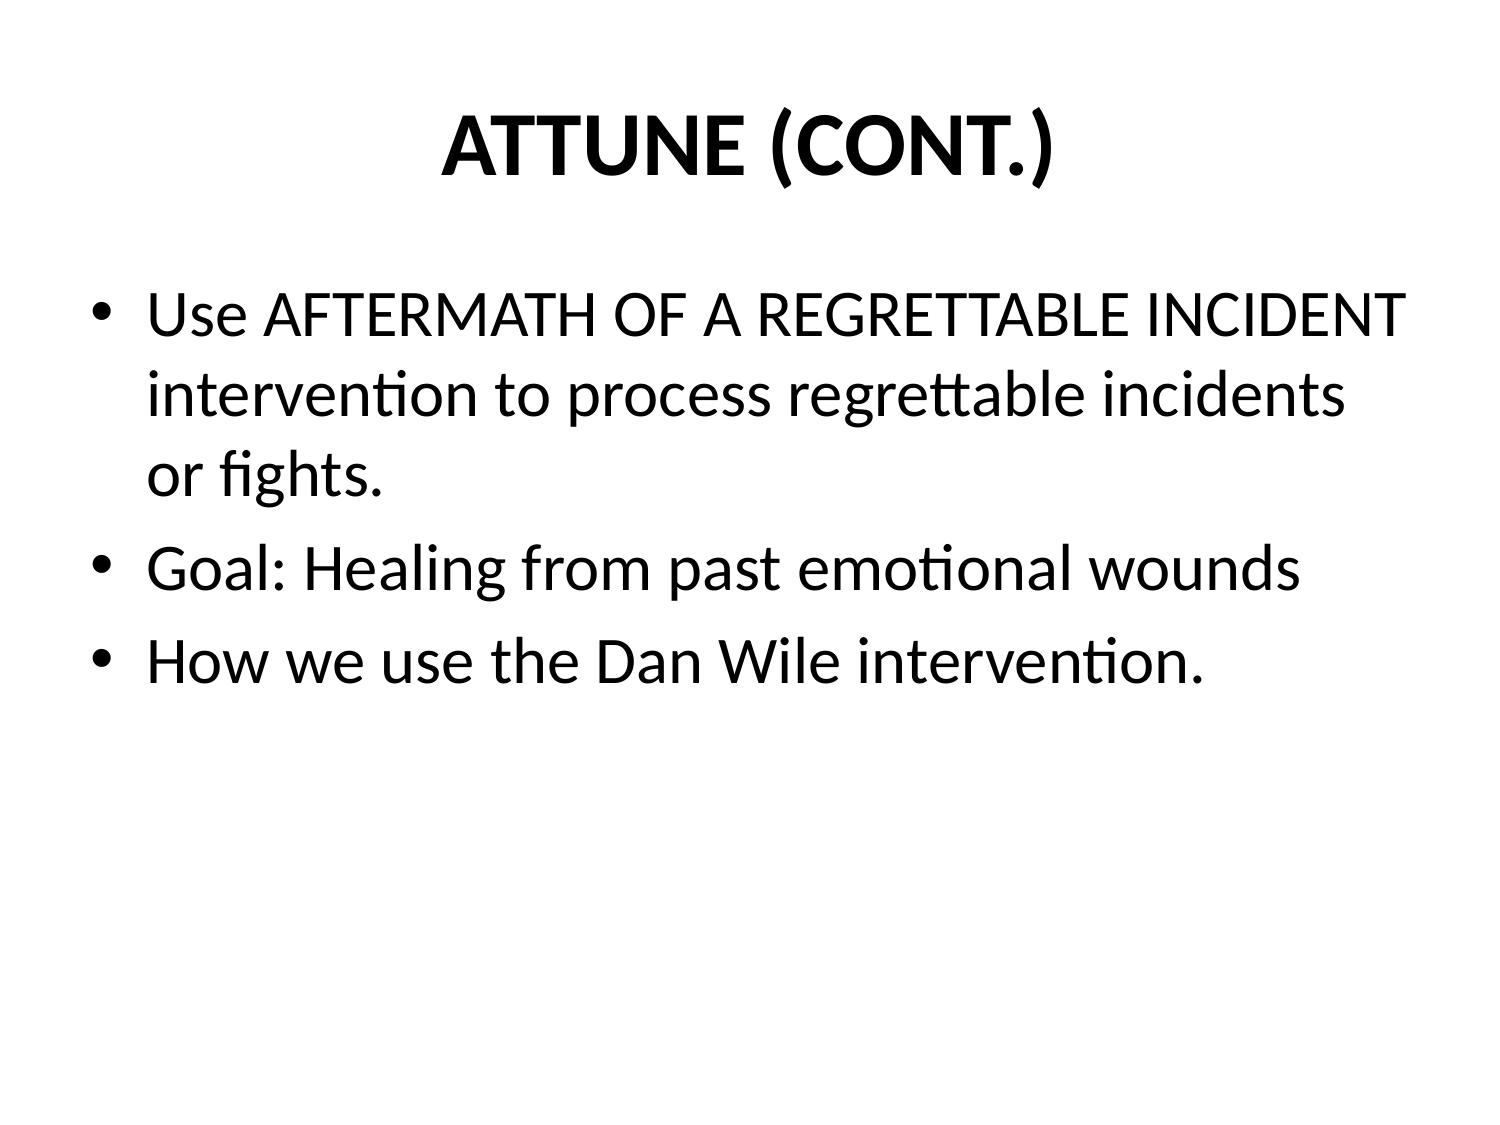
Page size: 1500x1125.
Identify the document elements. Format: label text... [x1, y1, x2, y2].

list Use AFTERMATH OF A REGRETTABLE INCIDENT intervention to process regrettable incidents or fights. Goal: Healing from past emotional wounds How we use the Dan Wile intervention. [75, 262, 1425, 1005]
title ATTUNE (CONT.) [75, 45, 1425, 233]
